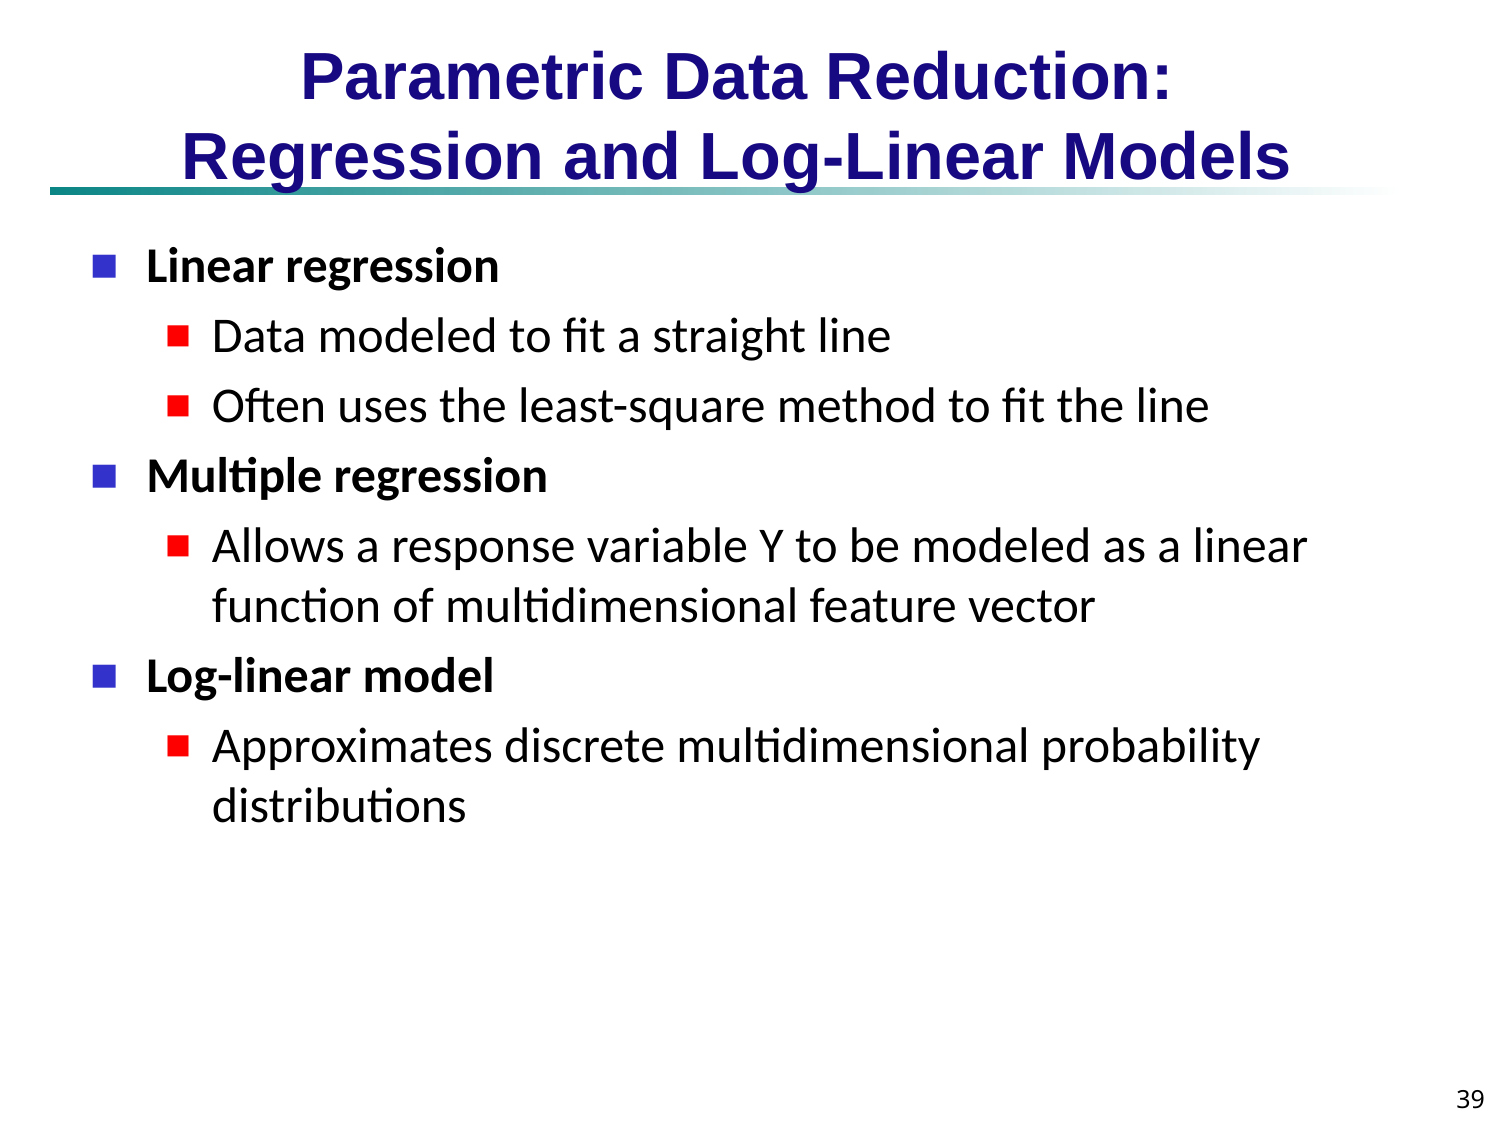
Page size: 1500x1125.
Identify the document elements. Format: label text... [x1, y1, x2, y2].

title Parametric Data Reduction: Regression and Log-Linear Models [99, 24, 1375, 200]
text_box 39 [1349, 1062, 1500, 1125]
list Linear regression Data modeled to fit a straight line Often uses the least-square method to fit the line Multiple regression Allows a response variable Y to be modeled as a linear function of multidimensional feature vector Log-linear model Approximates discrete multidimensional probability distributions [75, 225, 1425, 1060]
